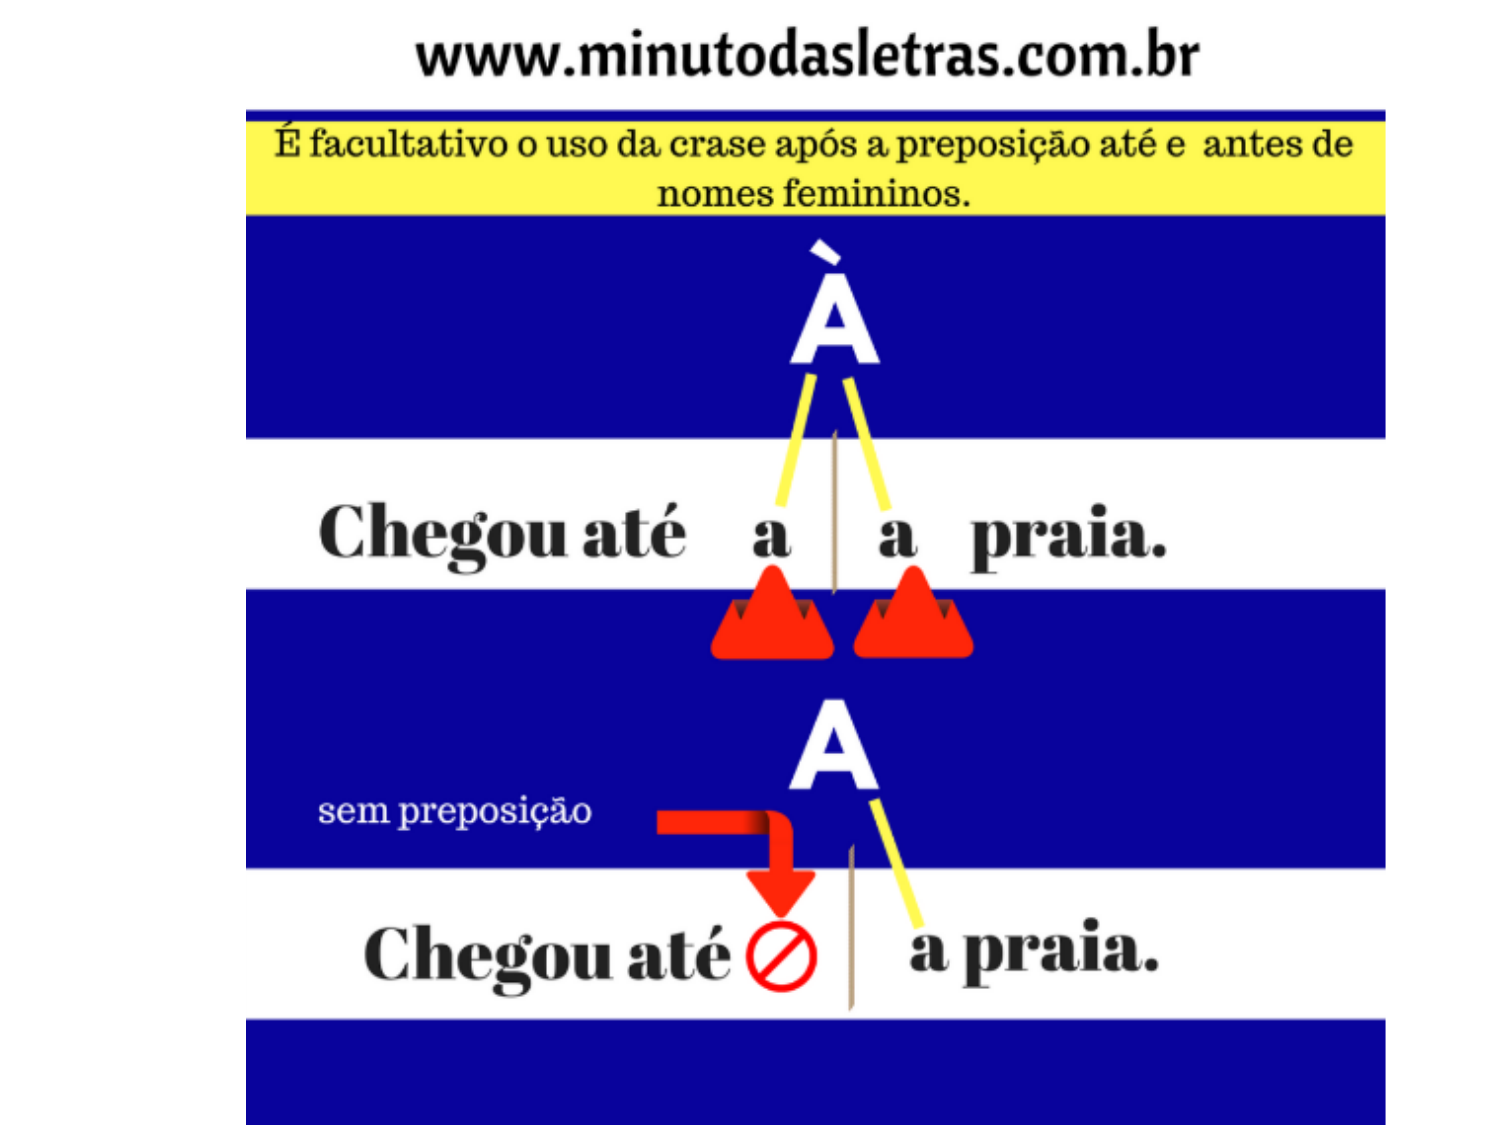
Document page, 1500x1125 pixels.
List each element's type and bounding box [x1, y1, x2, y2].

picture [245, 0, 1387, 1125]
